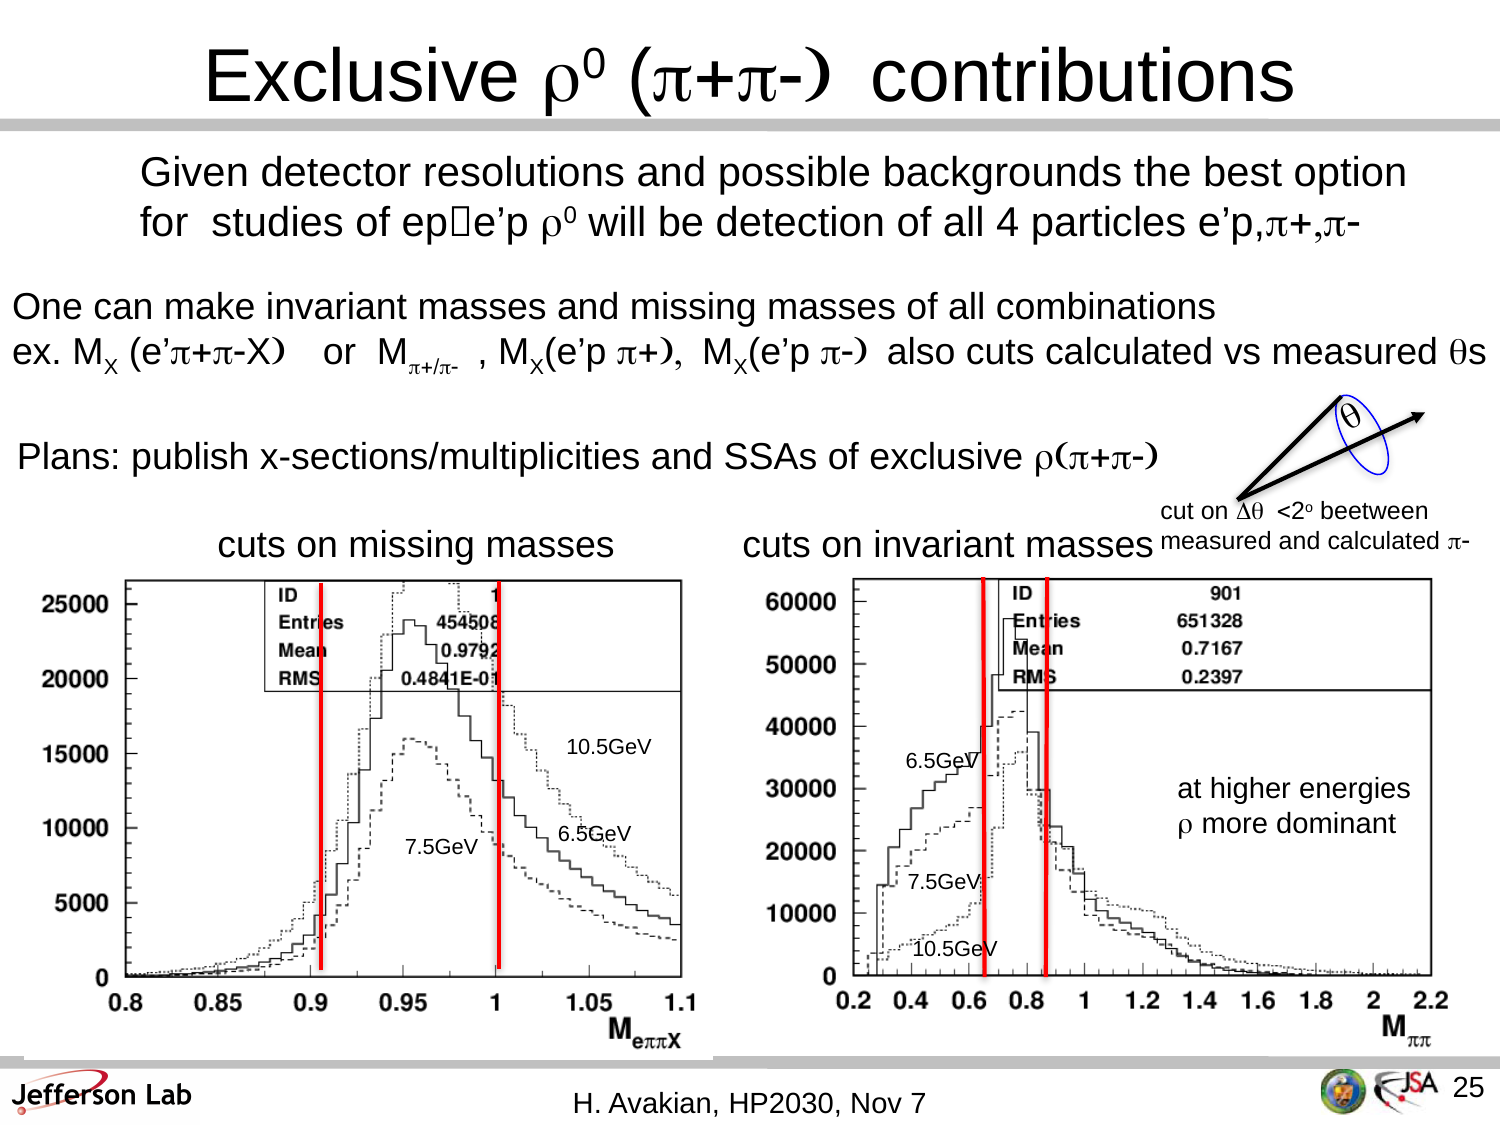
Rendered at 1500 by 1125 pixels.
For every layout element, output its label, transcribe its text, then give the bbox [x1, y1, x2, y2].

text_box cut on Dq <2o beetween measured and calculated p- [1145, 487, 1496, 563]
text_box Given detector resolutions and possible backgrounds the best option for studies of epe’p r0 will be detection of all 4 particles e’p,p+,p- [124, 137, 1463, 253]
text_box cuts on invariant masses [727, 512, 1170, 573]
text_box q [1323, 375, 1376, 410]
title Exclusive r0 (p+p-) contributions [75, 24, 1425, 118]
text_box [1346, 412, 1426, 501]
text_box [1417, 512, 1448, 548]
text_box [1237, 395, 1342, 501]
picture [749, 562, 1455, 1051]
text_box One can make invariant masses and missing masses of all combinations ex. MX (e’p+p-X) or Mp+/p- , MX(e’p p+), MX(e’p p-) also cuts calculated vs measured qs [0, 274, 1500, 386]
slide_number 25 [1387, 1060, 1500, 1114]
picture [0, 1069, 200, 1125]
footer H. Avakian, HP2030, Nov 7 [512, 1076, 988, 1118]
text_box cuts on missing masses [202, 512, 630, 560]
text_box Plans: publish x-sections/multiplicities and SSAs of exclusive r(p+p-) [2, 424, 1185, 485]
picture [24, 562, 713, 1060]
